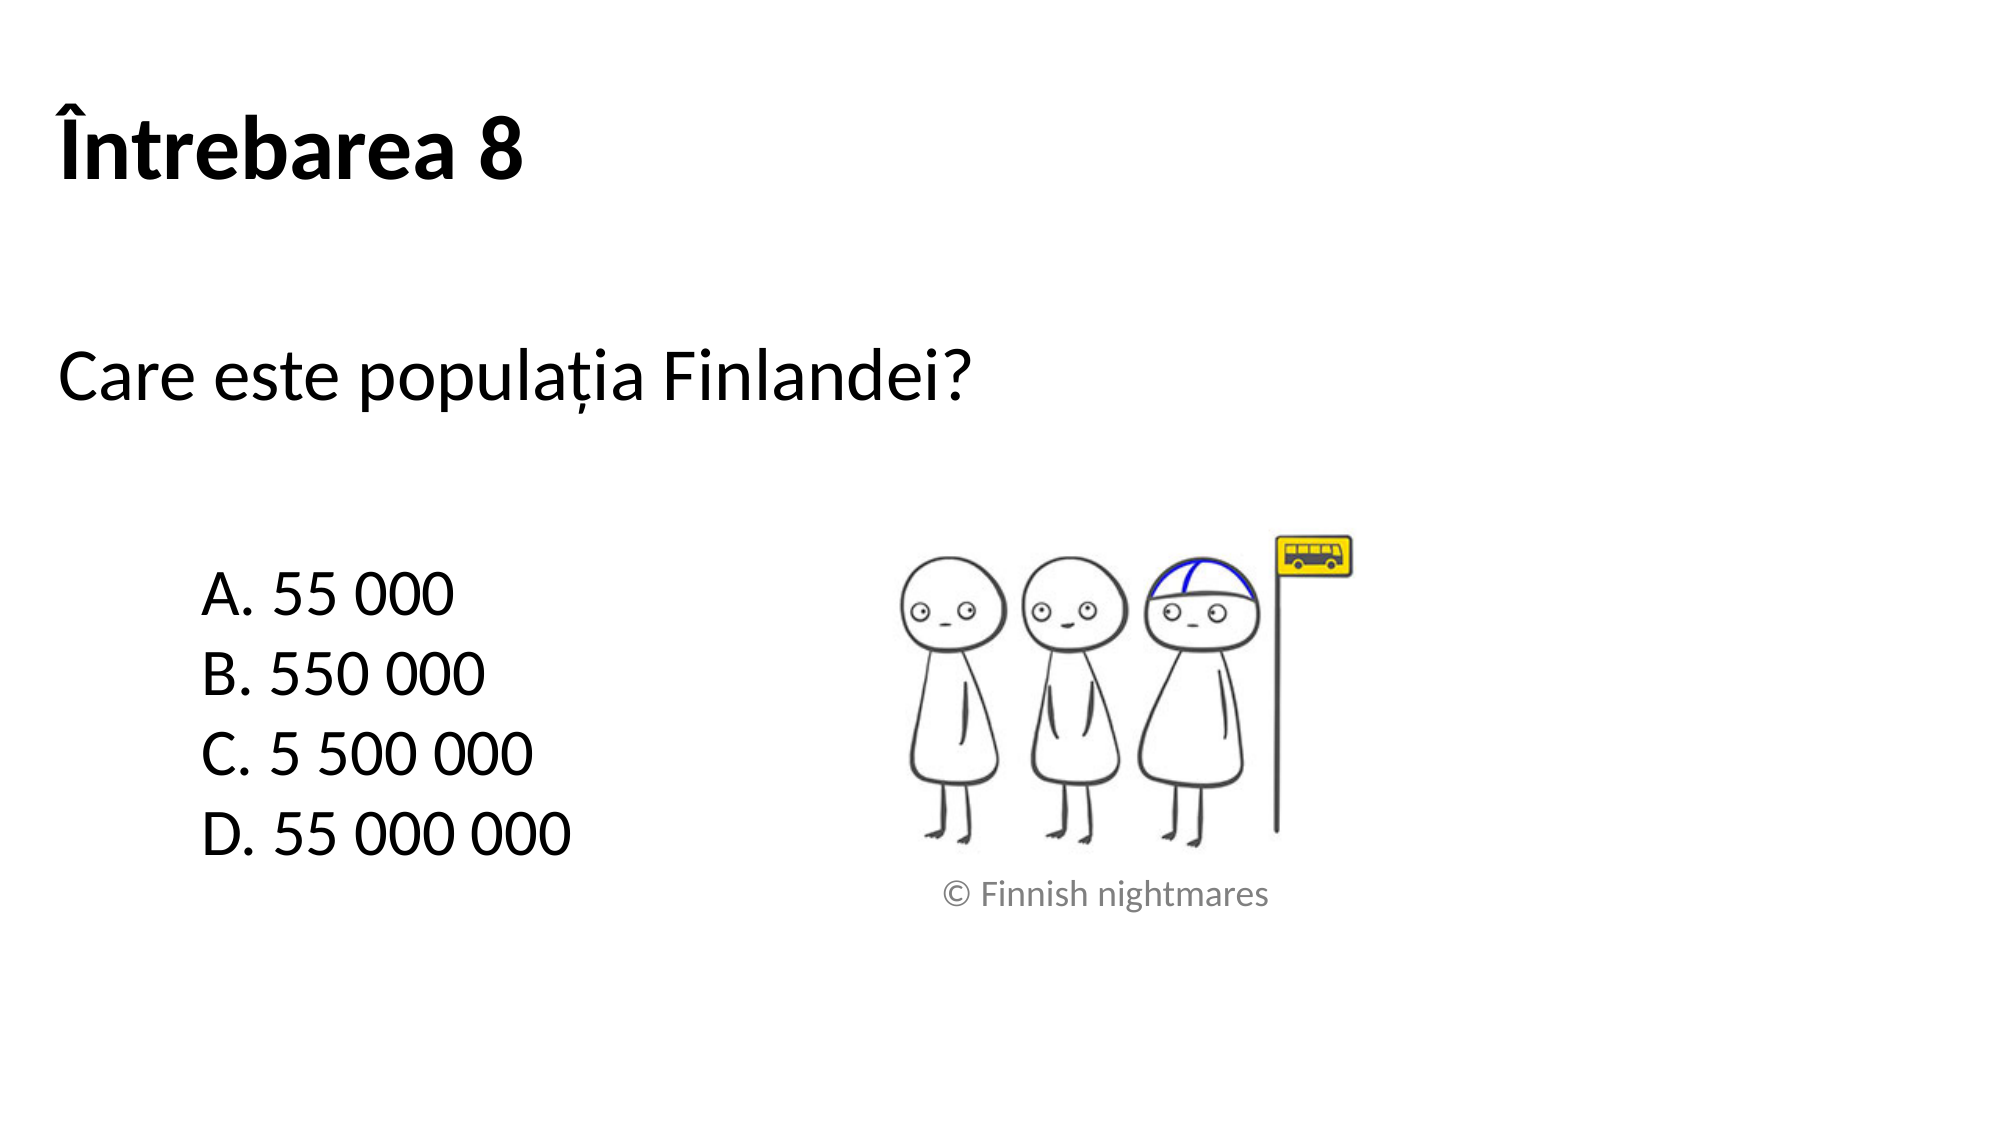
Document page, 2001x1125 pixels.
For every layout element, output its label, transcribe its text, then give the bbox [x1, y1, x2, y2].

text_box A. 55 000 B. 550 000 C. 5 500 000 D. 55 000 000 [186, 541, 873, 877]
list Care este populația Finlandei? [43, 328, 1769, 495]
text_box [873, 494, 1366, 923]
title Întrebarea 8 [43, 40, 1769, 259]
